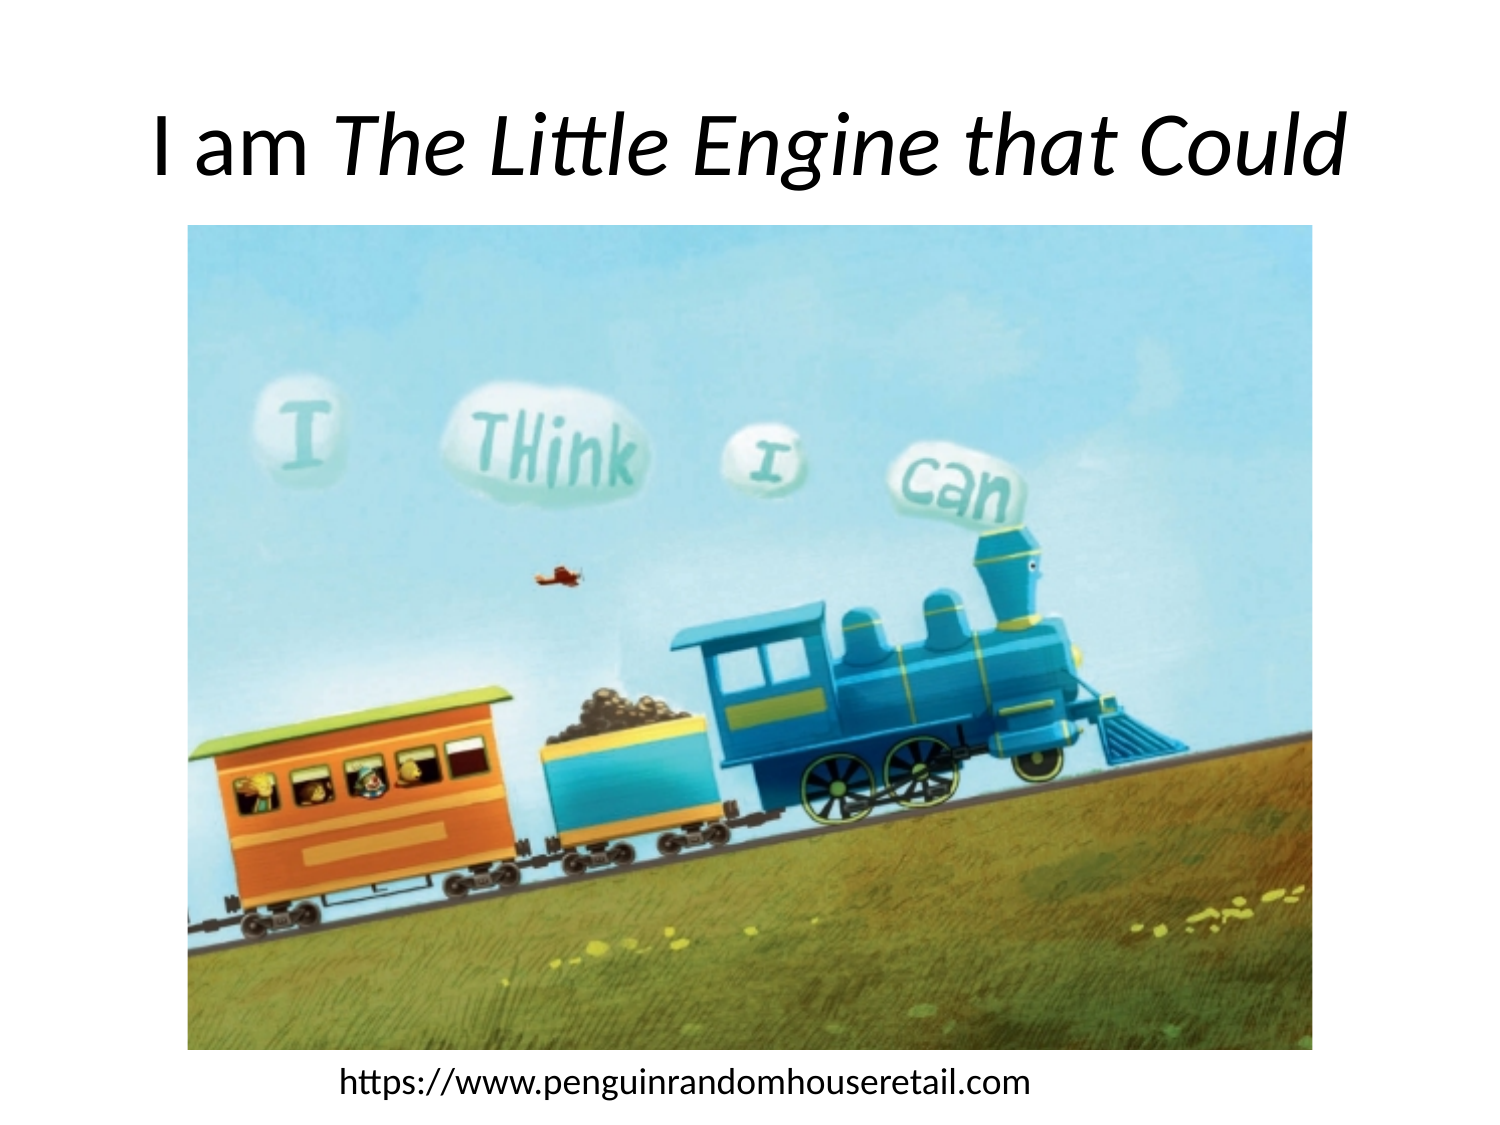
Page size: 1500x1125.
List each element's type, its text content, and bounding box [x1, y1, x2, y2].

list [187, 224, 1313, 1051]
title I am The Little Engine that Could [75, 45, 1425, 233]
text_box https://www.penguinrandomhouseretail.com [324, 1059, 1048, 1110]
